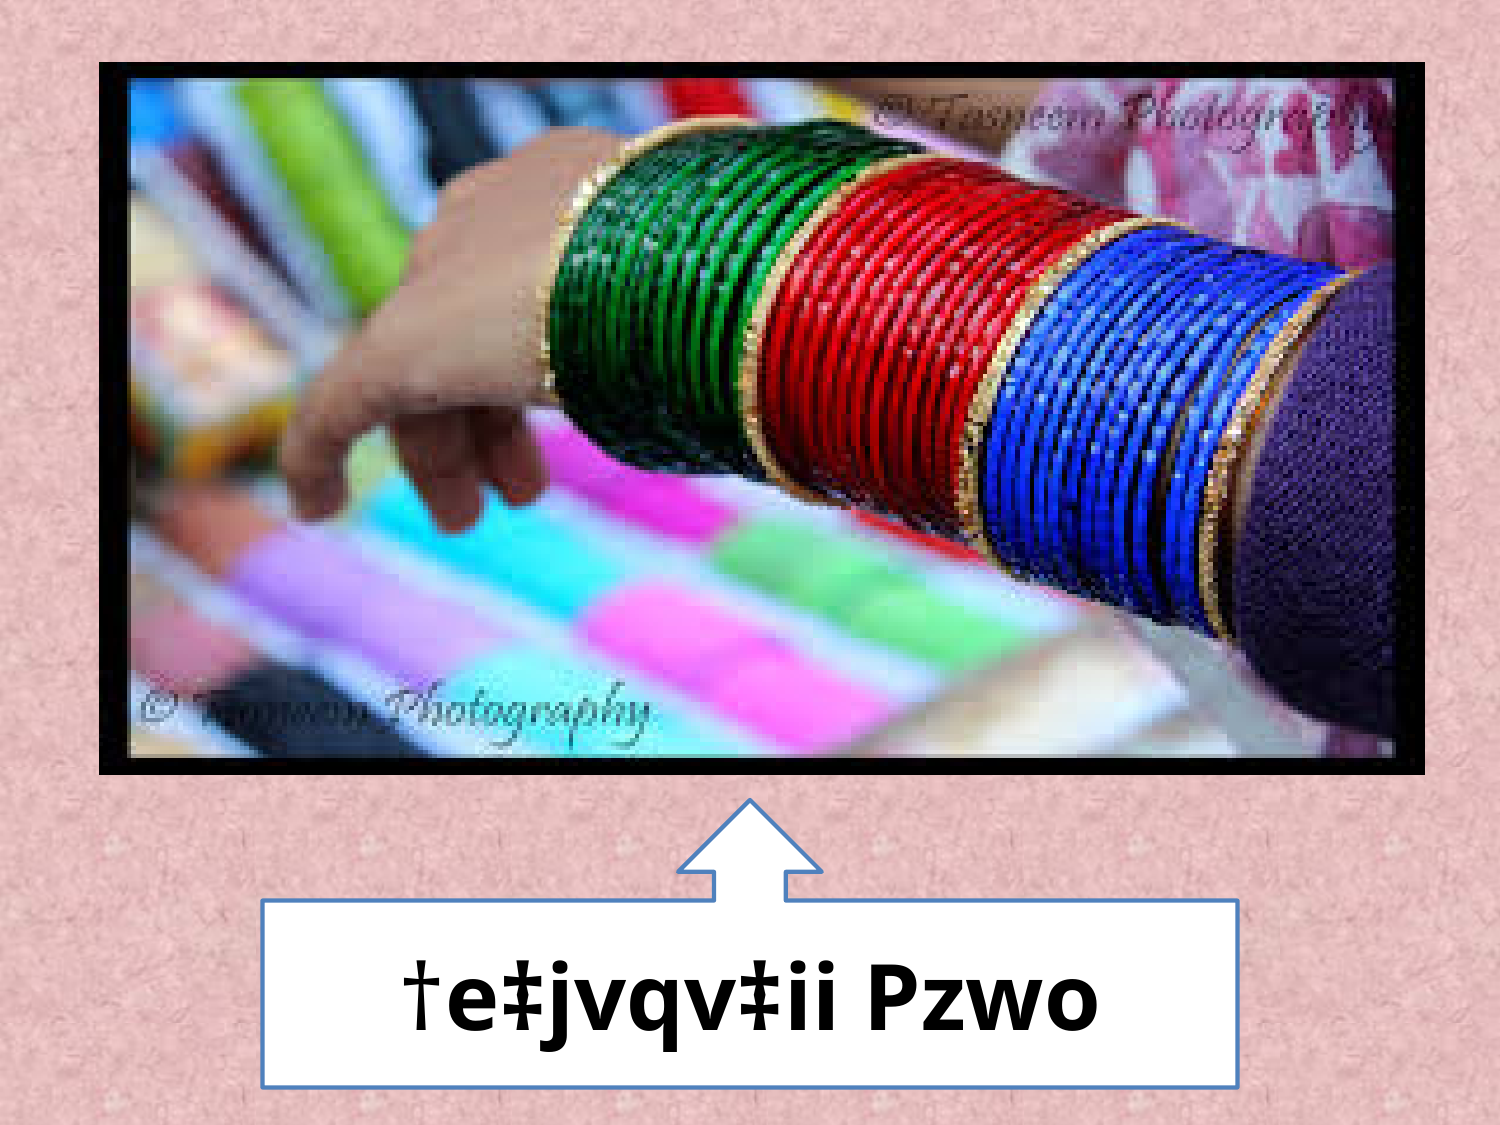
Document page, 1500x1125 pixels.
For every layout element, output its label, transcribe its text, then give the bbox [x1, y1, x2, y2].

picture [0, 0, 1500, 1125]
text_box †e‡jvqv‡ii Pzwo [260, 797, 1240, 1090]
